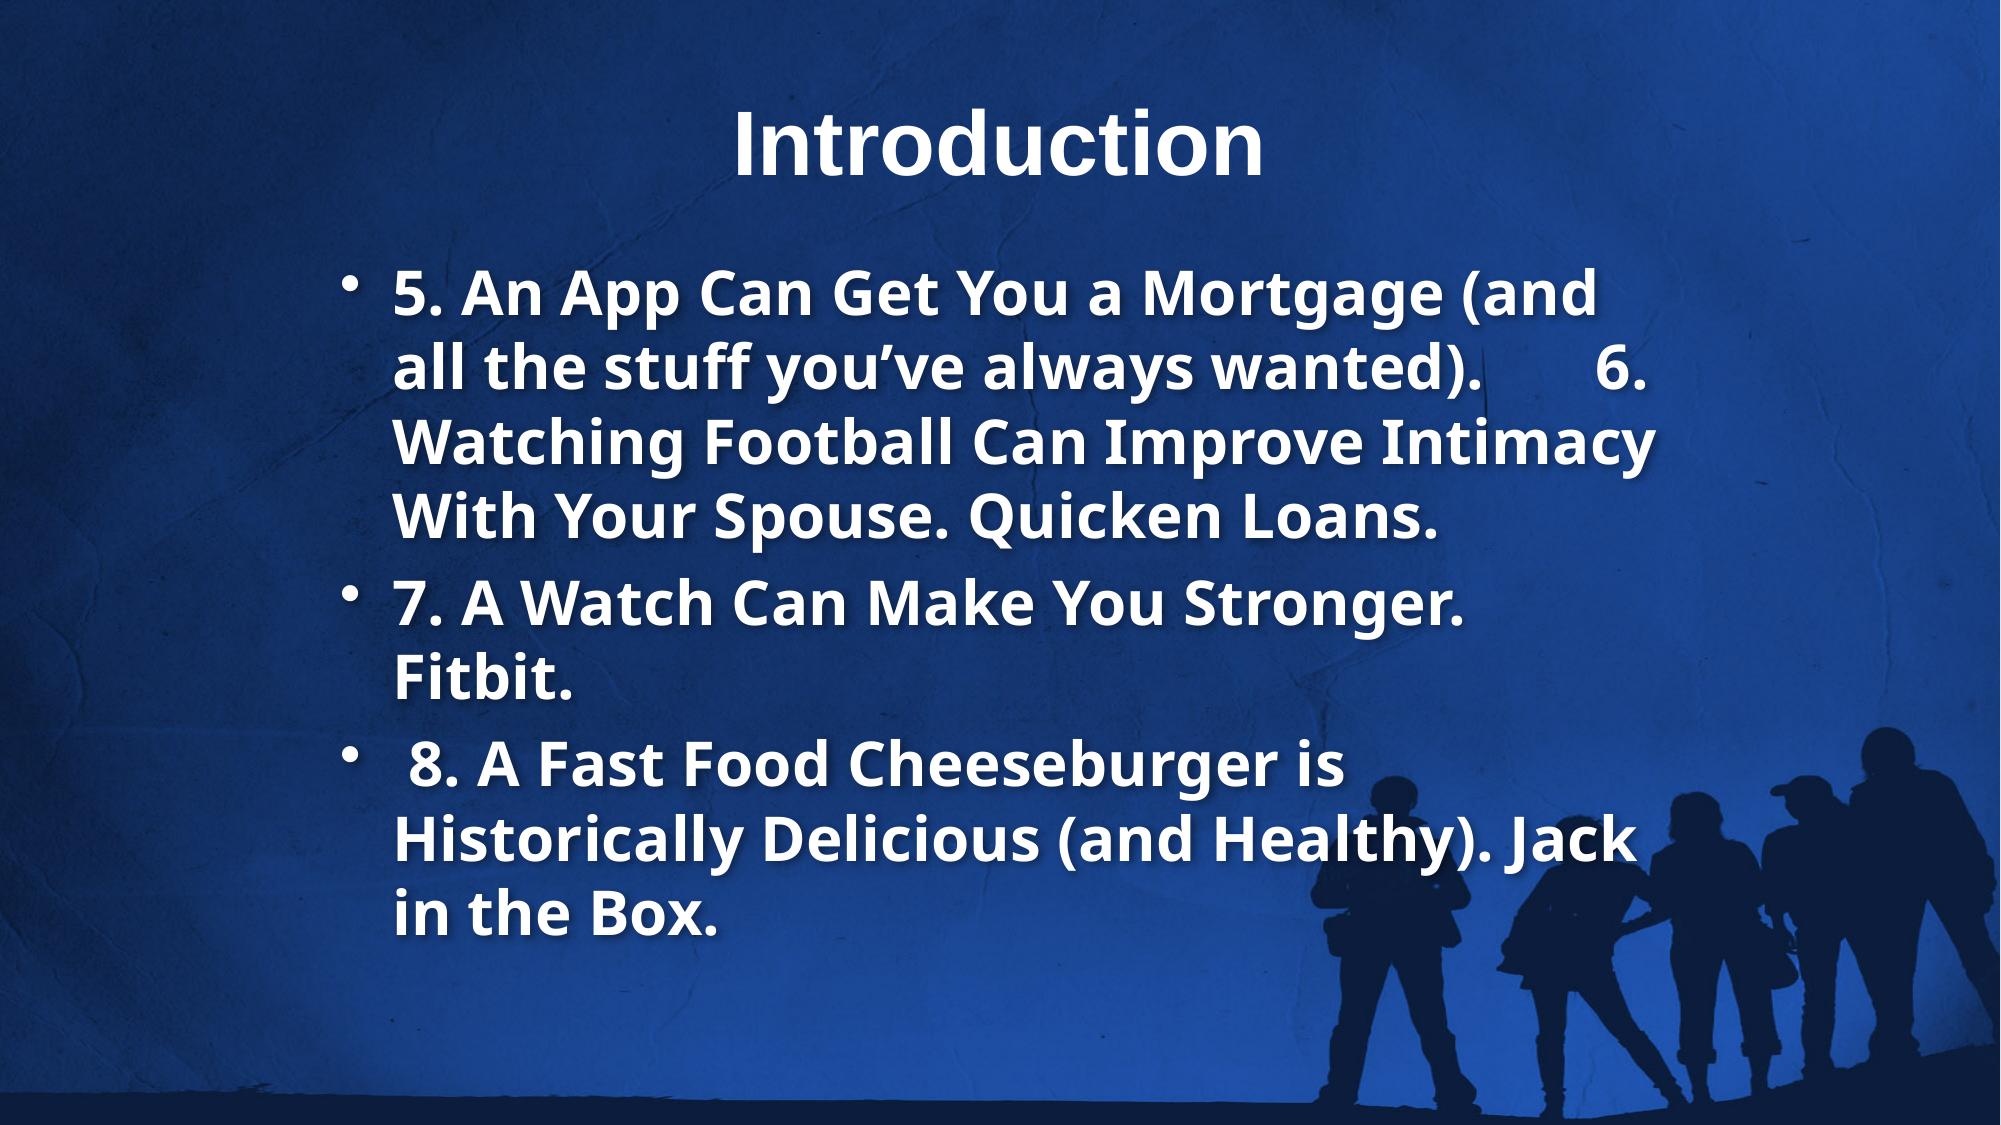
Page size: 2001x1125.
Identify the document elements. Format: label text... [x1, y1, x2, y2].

list 5. An App Can Get You a Mortgage (and all the stuff you’ve always wanted). 6. Watching Football Can Improve Intimacy With Your Spouse. Quicken Loans. 7. A Watch Can Make You Stronger. Fitbit. 8. A Fast Food Cheeseburger is Historically Delicious (and Healthy). Jack in the Box. [324, 245, 1675, 1030]
picture [0, 0, 2001, 1125]
title Introduction [99, 45, 1900, 233]
